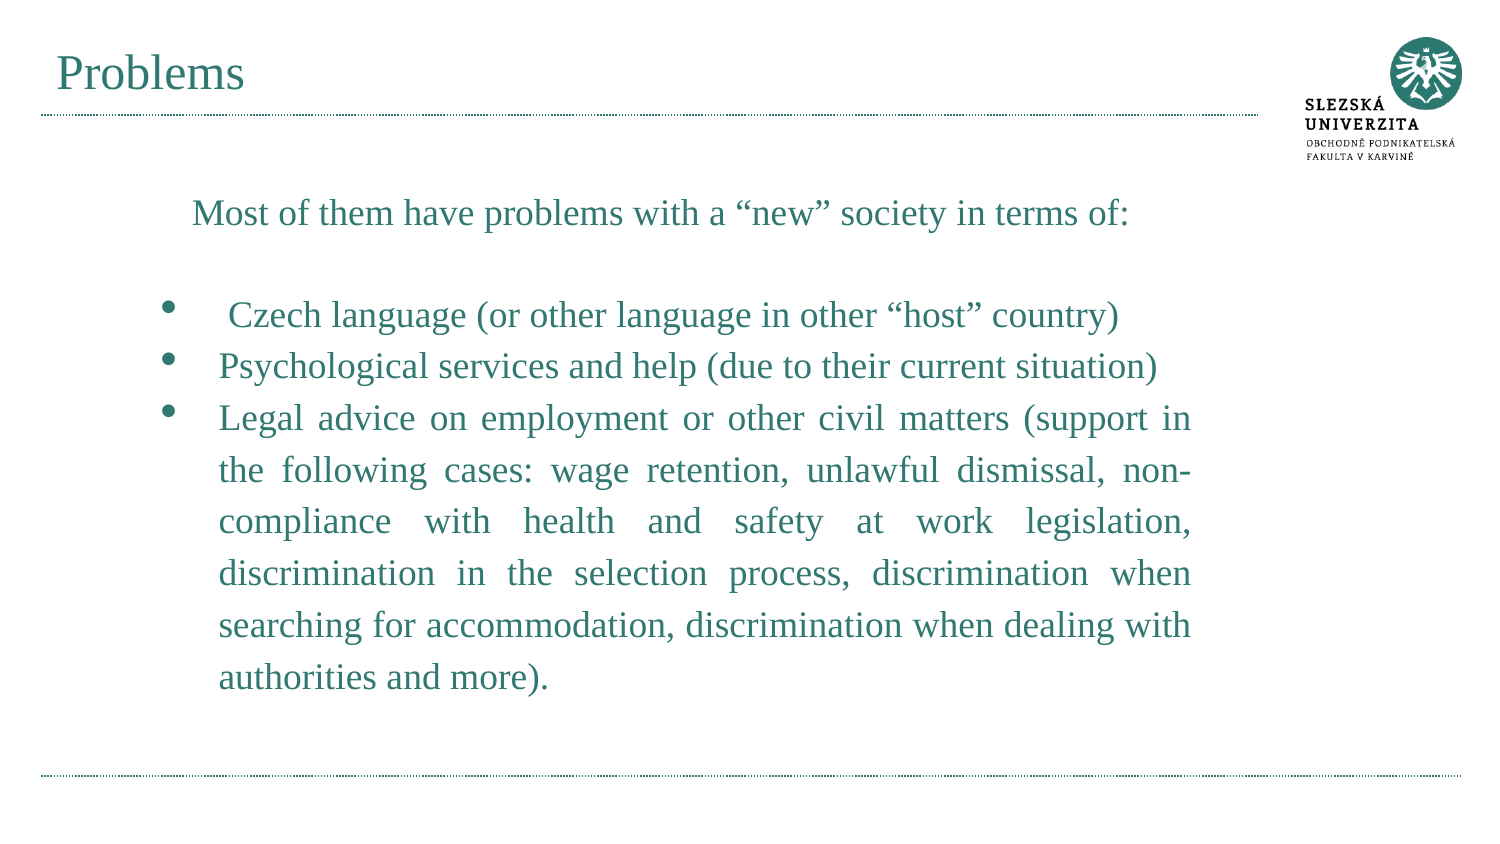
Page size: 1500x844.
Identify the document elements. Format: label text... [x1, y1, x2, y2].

picture [1305, 37, 1462, 160]
title Problems [41, 32, 786, 116]
text_box Most of them have problems with a “new” society in terms of: Czech language (or other language in other “host” country) Psychological services and help (due to their current situation) Legal advice on employment or other civil matters (support in the following cases: wage retention, unlawful dismissal, non-compliance with health and safety at work legislation, discrimination in the selection process, discrimination when searching for accommodation, discrimination when dealing with authorities and more). [147, 173, 1208, 704]
